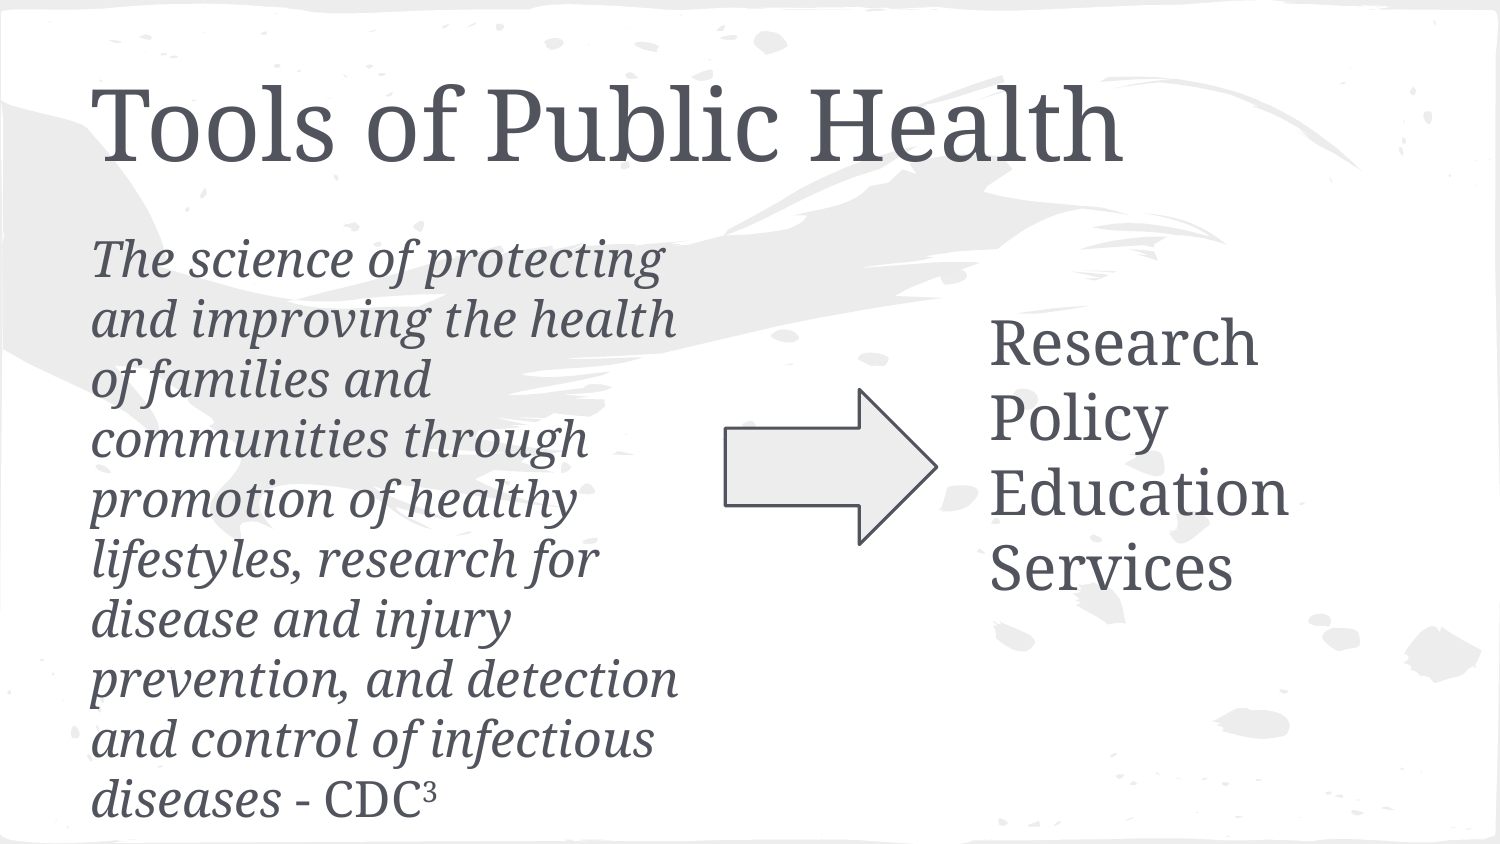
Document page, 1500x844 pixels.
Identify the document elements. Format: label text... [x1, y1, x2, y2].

title Tools of Public Health [75, 25, 1425, 197]
text_box [725, 389, 937, 545]
list Research Policy Education Services [937, 287, 1400, 703]
list The science of protecting and improving the health of families and communities through promotion of healthy lifestyles, research for disease and injury prevention, and detection and control of infectious diseases - CDC3 [75, 212, 738, 808]
